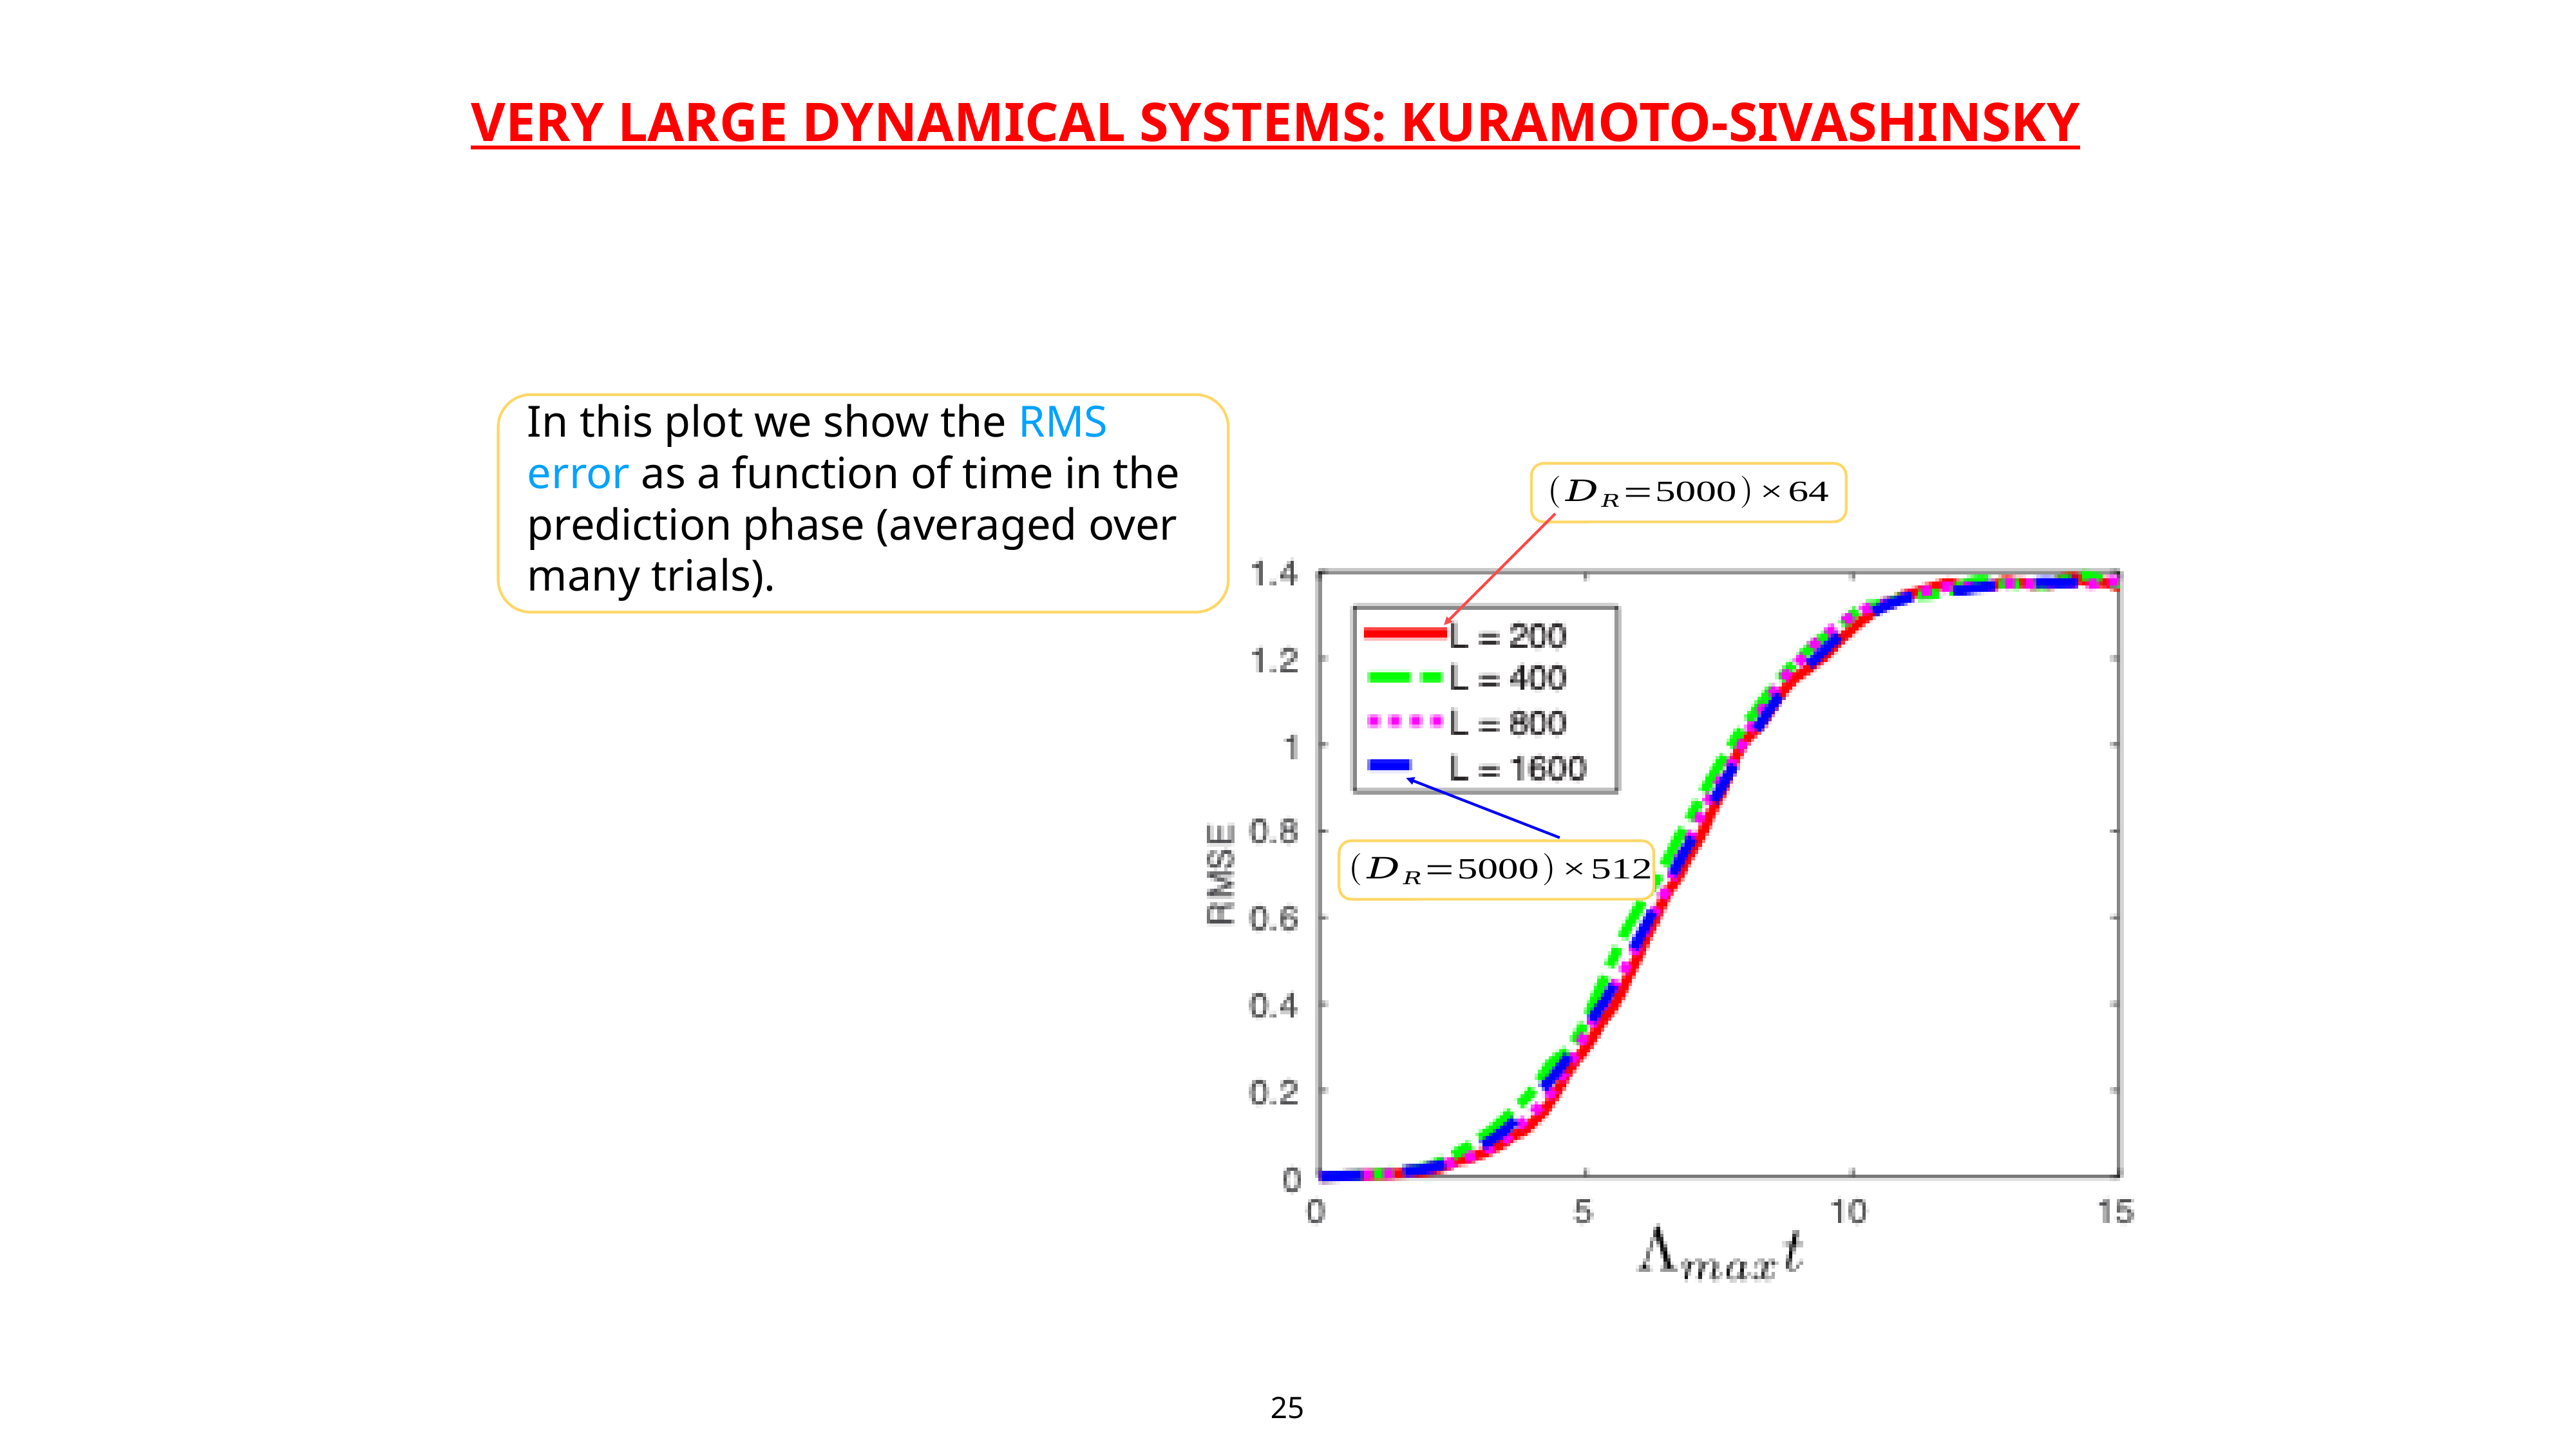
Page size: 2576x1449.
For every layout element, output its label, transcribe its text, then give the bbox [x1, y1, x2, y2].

text_box [1531, 463, 1846, 522]
text_box [1157, 504, 2184, 1302]
text_box [1220, 406, 1229, 551]
text_box In this plot we show the RMS error as a function of time in the prediction phase (averaged over many trials). [522, 360, 1220, 633]
slide_number 25 [1262, 1380, 1312, 1432]
picture [1204, 551, 2138, 1283]
title VERY LARGE DYNAMICAL SYSTEMS: KURAMOTO-SIVASHINSKY [463, 37, 2113, 232]
text_box [498, 395, 522, 611]
